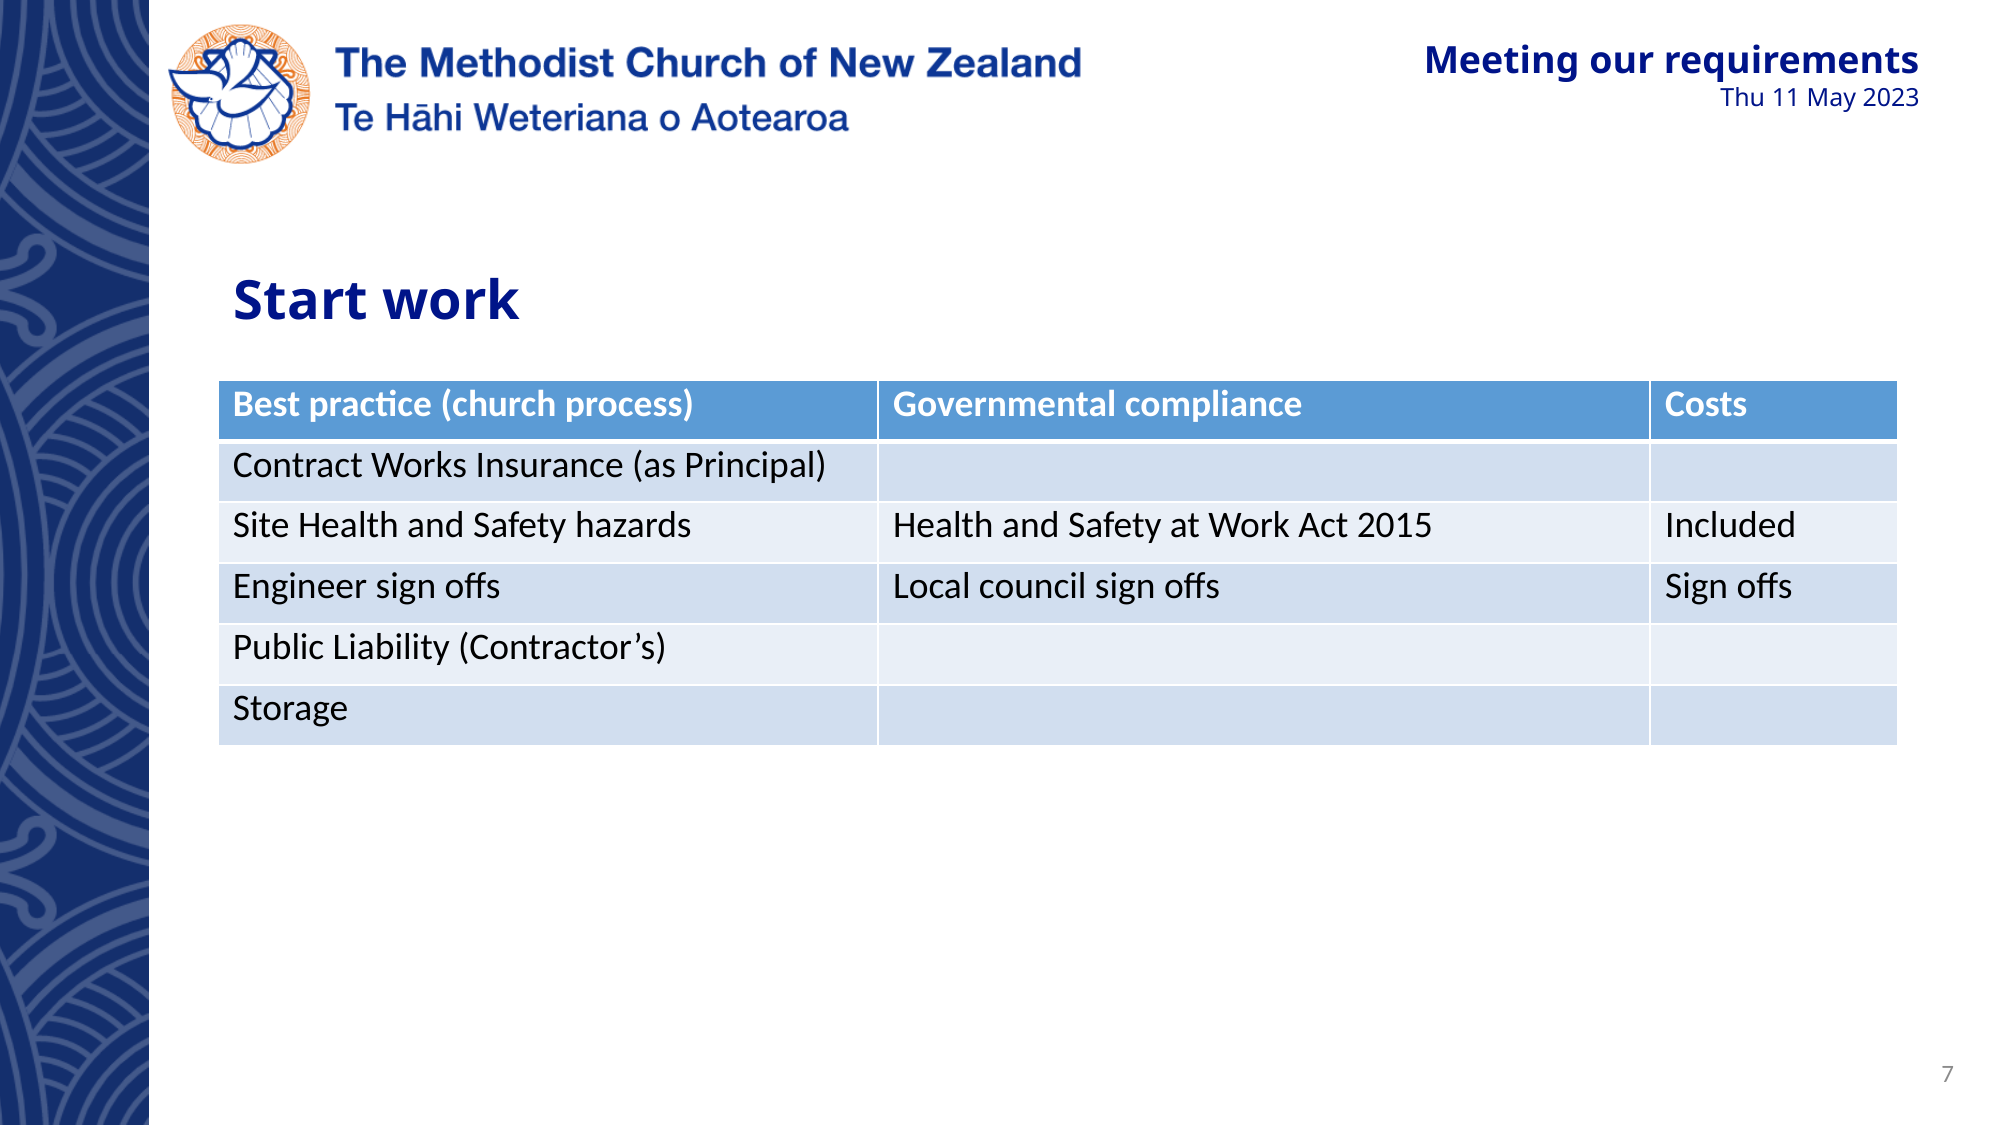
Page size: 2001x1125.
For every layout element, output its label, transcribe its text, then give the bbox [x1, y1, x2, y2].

table_cell Included [1651, 503, 1897, 562]
table_cell [879, 686, 1649, 745]
table_cell Engineer sign offs [219, 564, 877, 623]
title Start work [218, 225, 1899, 378]
table_cell Contract Works Insurance (as Principal) [219, 444, 877, 501]
table_cell [1651, 686, 1897, 745]
table_cell Health and Safety at Work Act 2015 [879, 503, 1649, 562]
slide_number 7 [1906, 1042, 1970, 1103]
table_cell [1651, 625, 1897, 684]
picture [0, 0, 149, 1125]
table_header Costs [1651, 381, 1897, 439]
table_cell [879, 625, 1649, 684]
table_header Governmental compliance [879, 381, 1649, 439]
table_cell Storage [219, 686, 877, 745]
table_cell Local council sign offs [879, 564, 1649, 623]
table_header Best practice (church process) [219, 381, 877, 439]
table_cell Public Liability (Contractor’s) [219, 625, 877, 684]
picture [164, 16, 1088, 169]
table_cell [1651, 444, 1897, 501]
table_cell Site Health and Safety hazards [219, 503, 877, 562]
table_cell Sign offs [1651, 564, 1897, 623]
table_cell [879, 444, 1649, 501]
